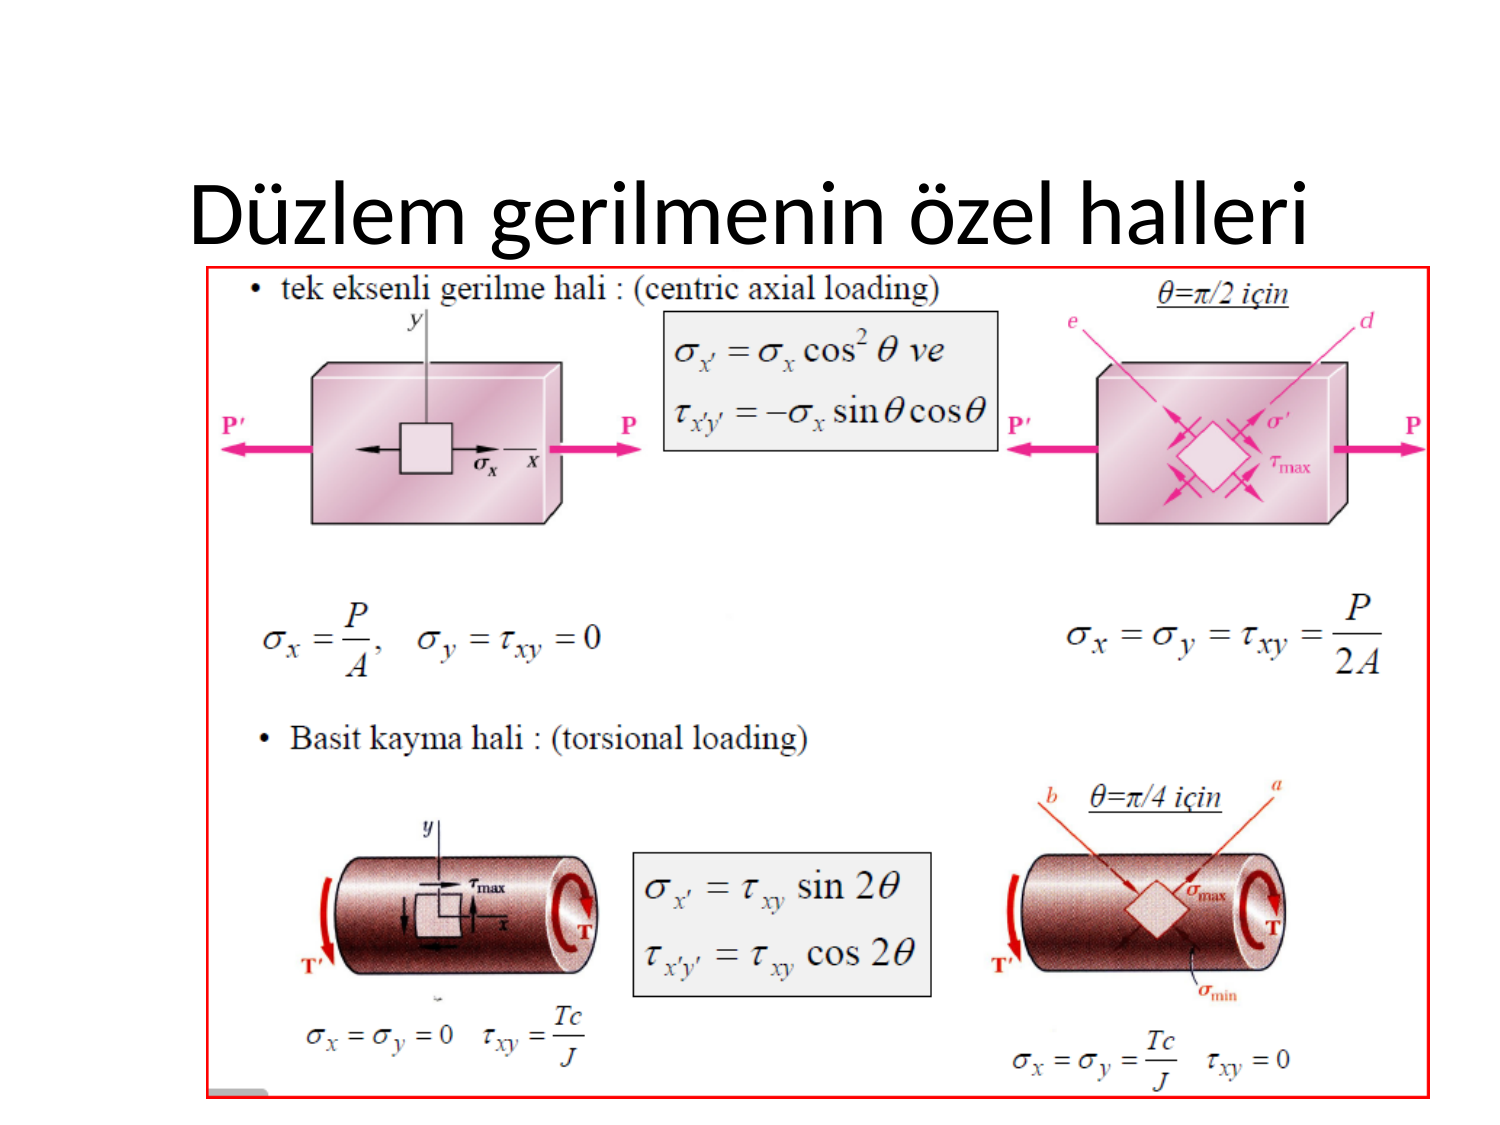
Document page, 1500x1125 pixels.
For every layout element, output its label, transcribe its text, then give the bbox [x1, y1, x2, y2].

title Düzlem gerilmenin özel halleri [75, 114, 1425, 302]
picture [206, 265, 1430, 1100]
